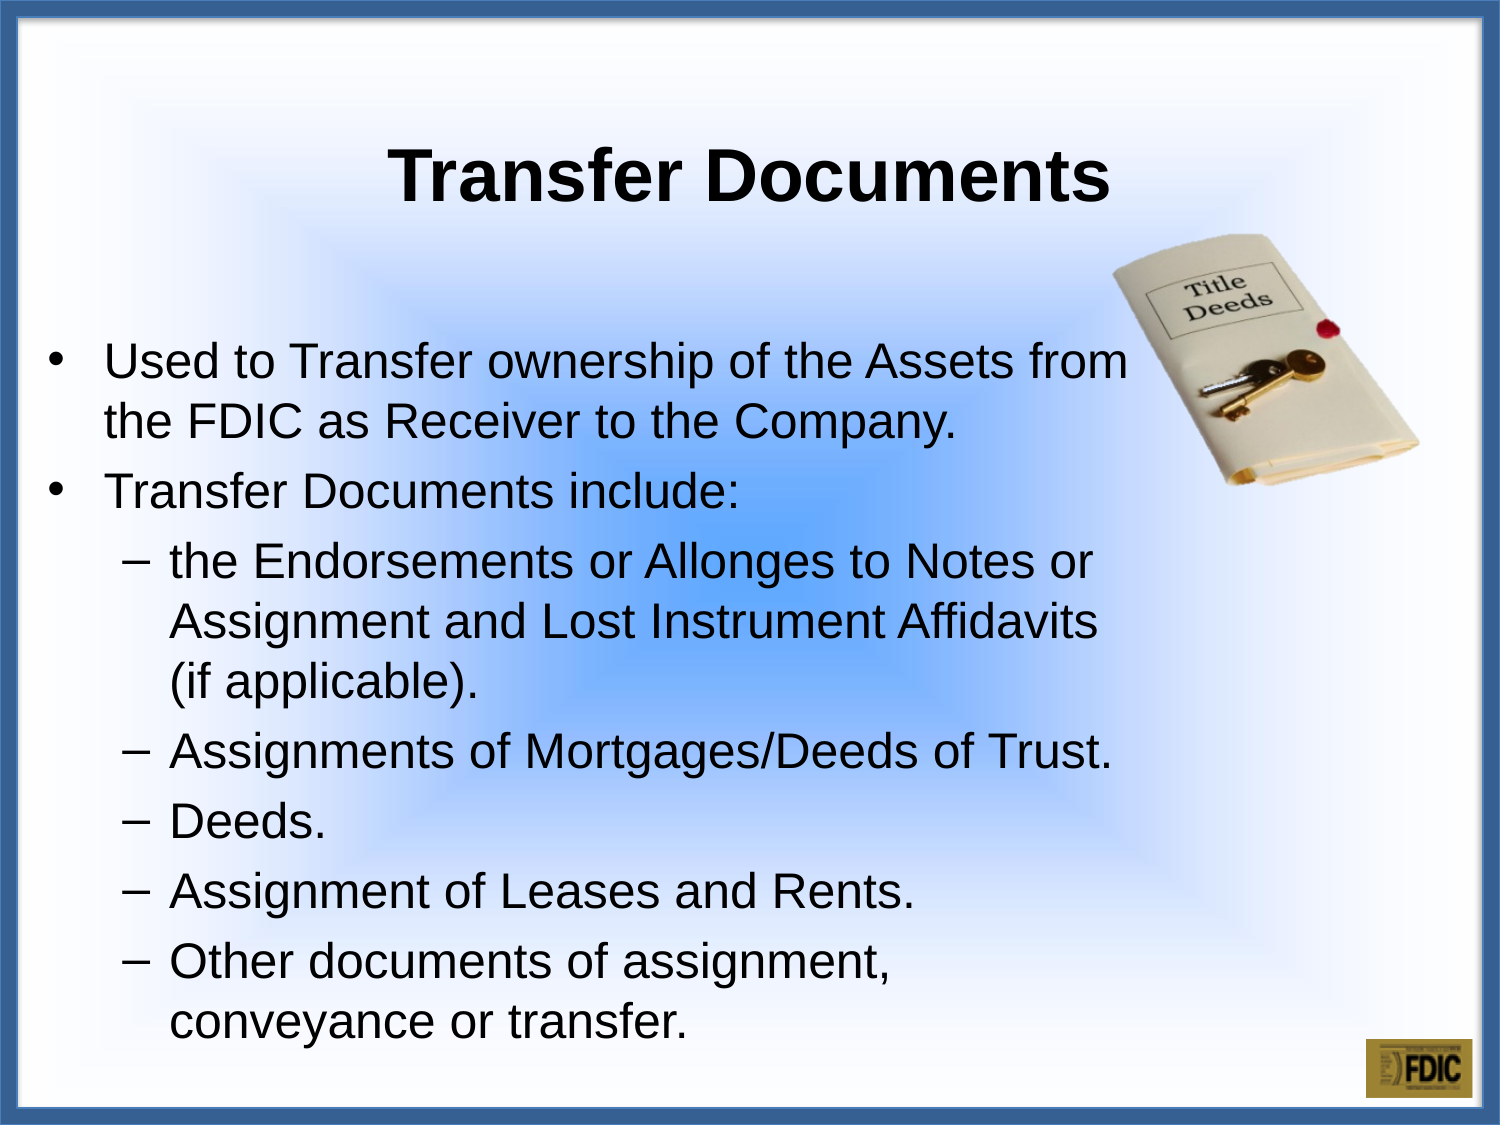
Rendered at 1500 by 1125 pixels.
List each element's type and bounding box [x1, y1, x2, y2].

text_box [0, 0, 1500, 1125]
picture [1103, 232, 1426, 489]
